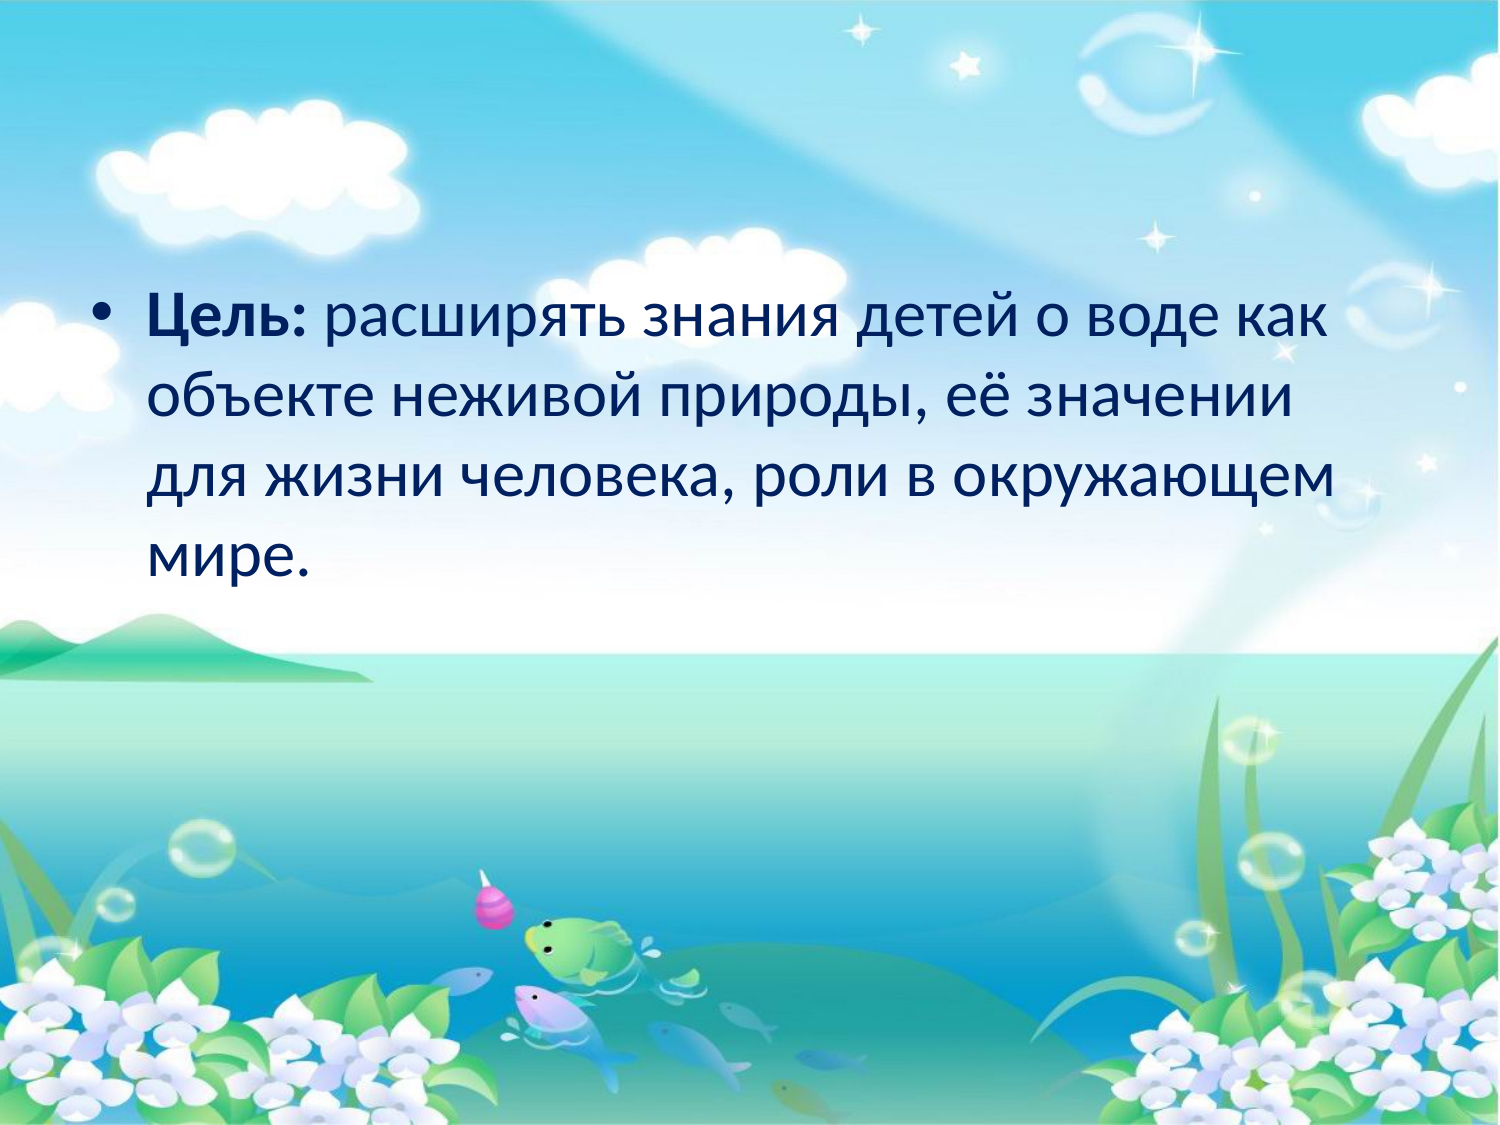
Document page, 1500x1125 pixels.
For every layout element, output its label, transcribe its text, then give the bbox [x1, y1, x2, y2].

list Цель: расширять знания детей о воде как объекте неживой природы, её значении для жизни человека, роли в окружающем мире. [75, 262, 1425, 1005]
picture [0, 0, 1500, 1125]
